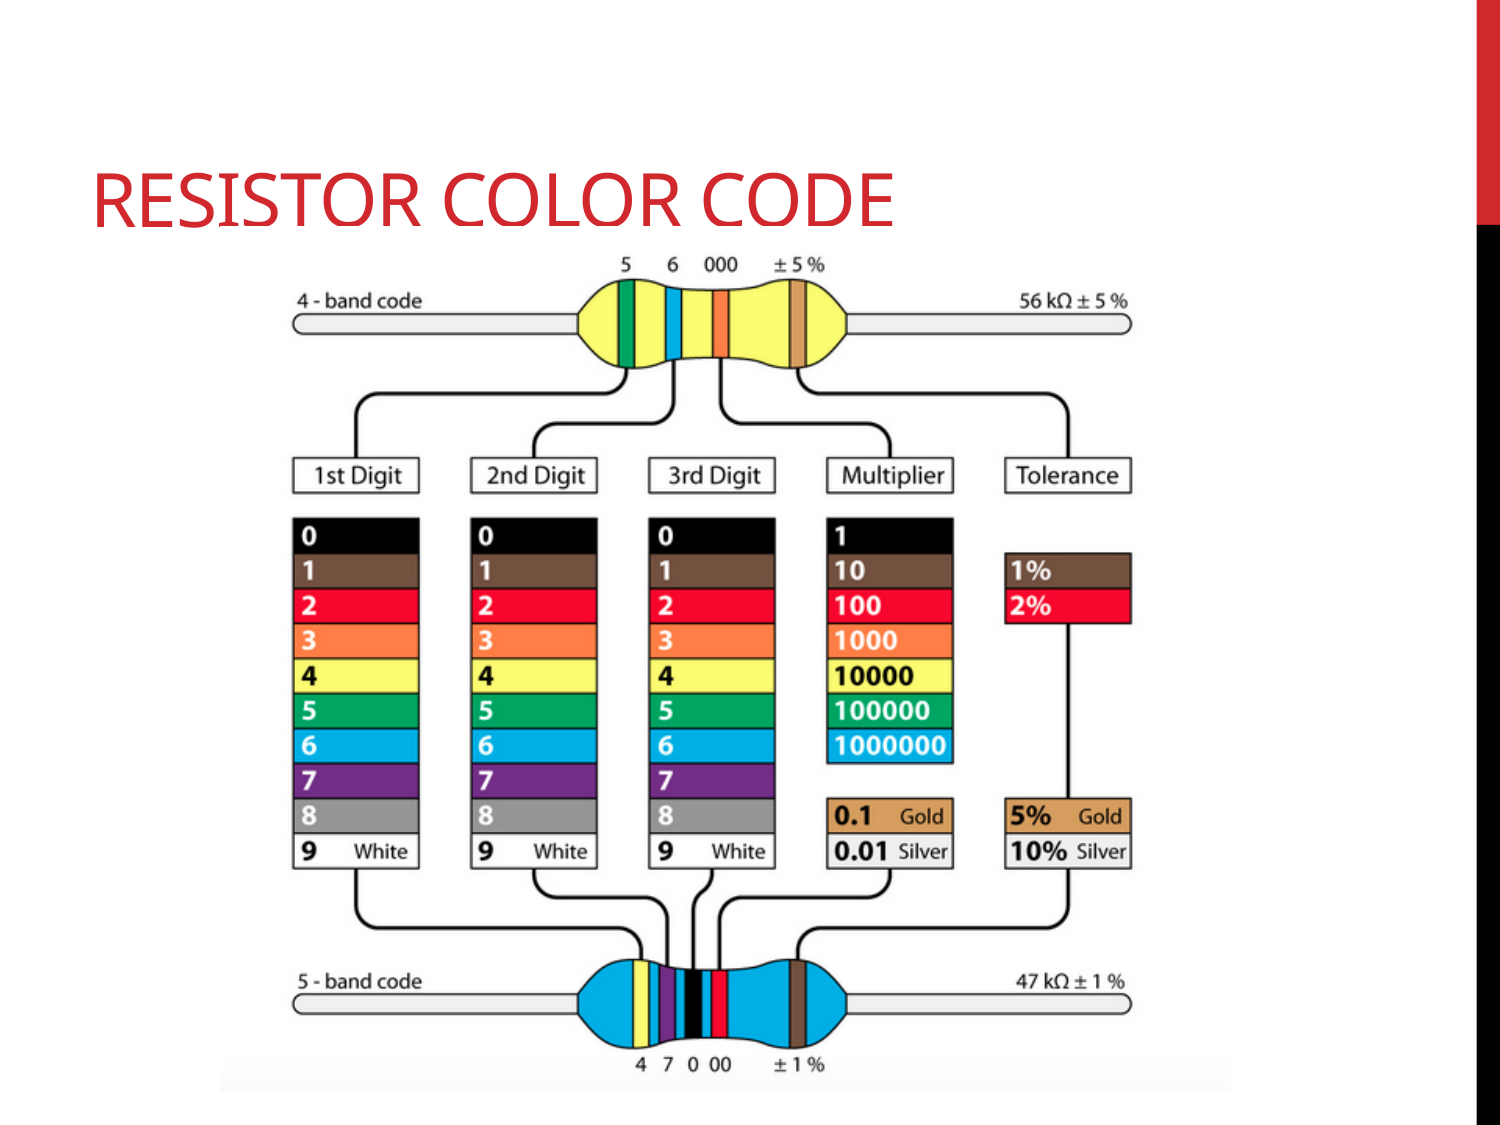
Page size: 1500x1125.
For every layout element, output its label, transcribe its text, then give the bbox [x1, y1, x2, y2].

title Resistor Color Code [75, 25, 1025, 250]
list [204, 226, 1244, 1092]
